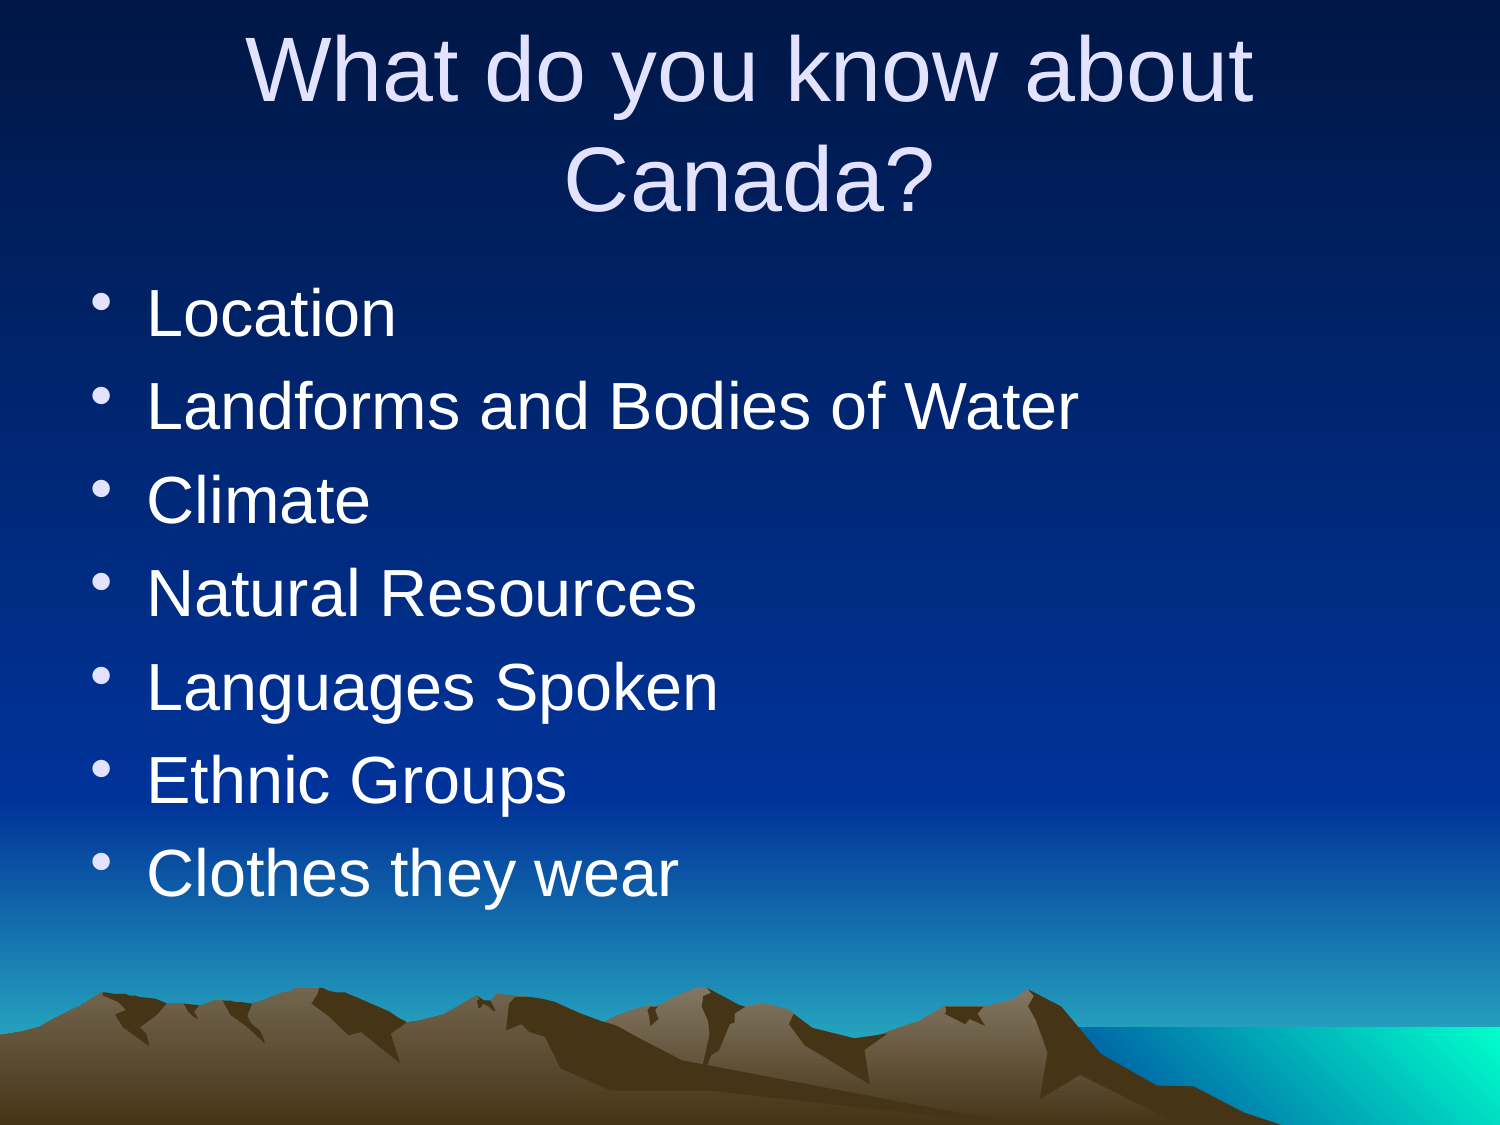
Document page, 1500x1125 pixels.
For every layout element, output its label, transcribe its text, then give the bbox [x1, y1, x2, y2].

list Location Landforms and Bodies of Water Climate Natural Resources Languages Spoken Ethnic Groups Clothes they wear [74, 262, 1426, 1001]
title What do you know about Canada? [74, 37, 1426, 262]
